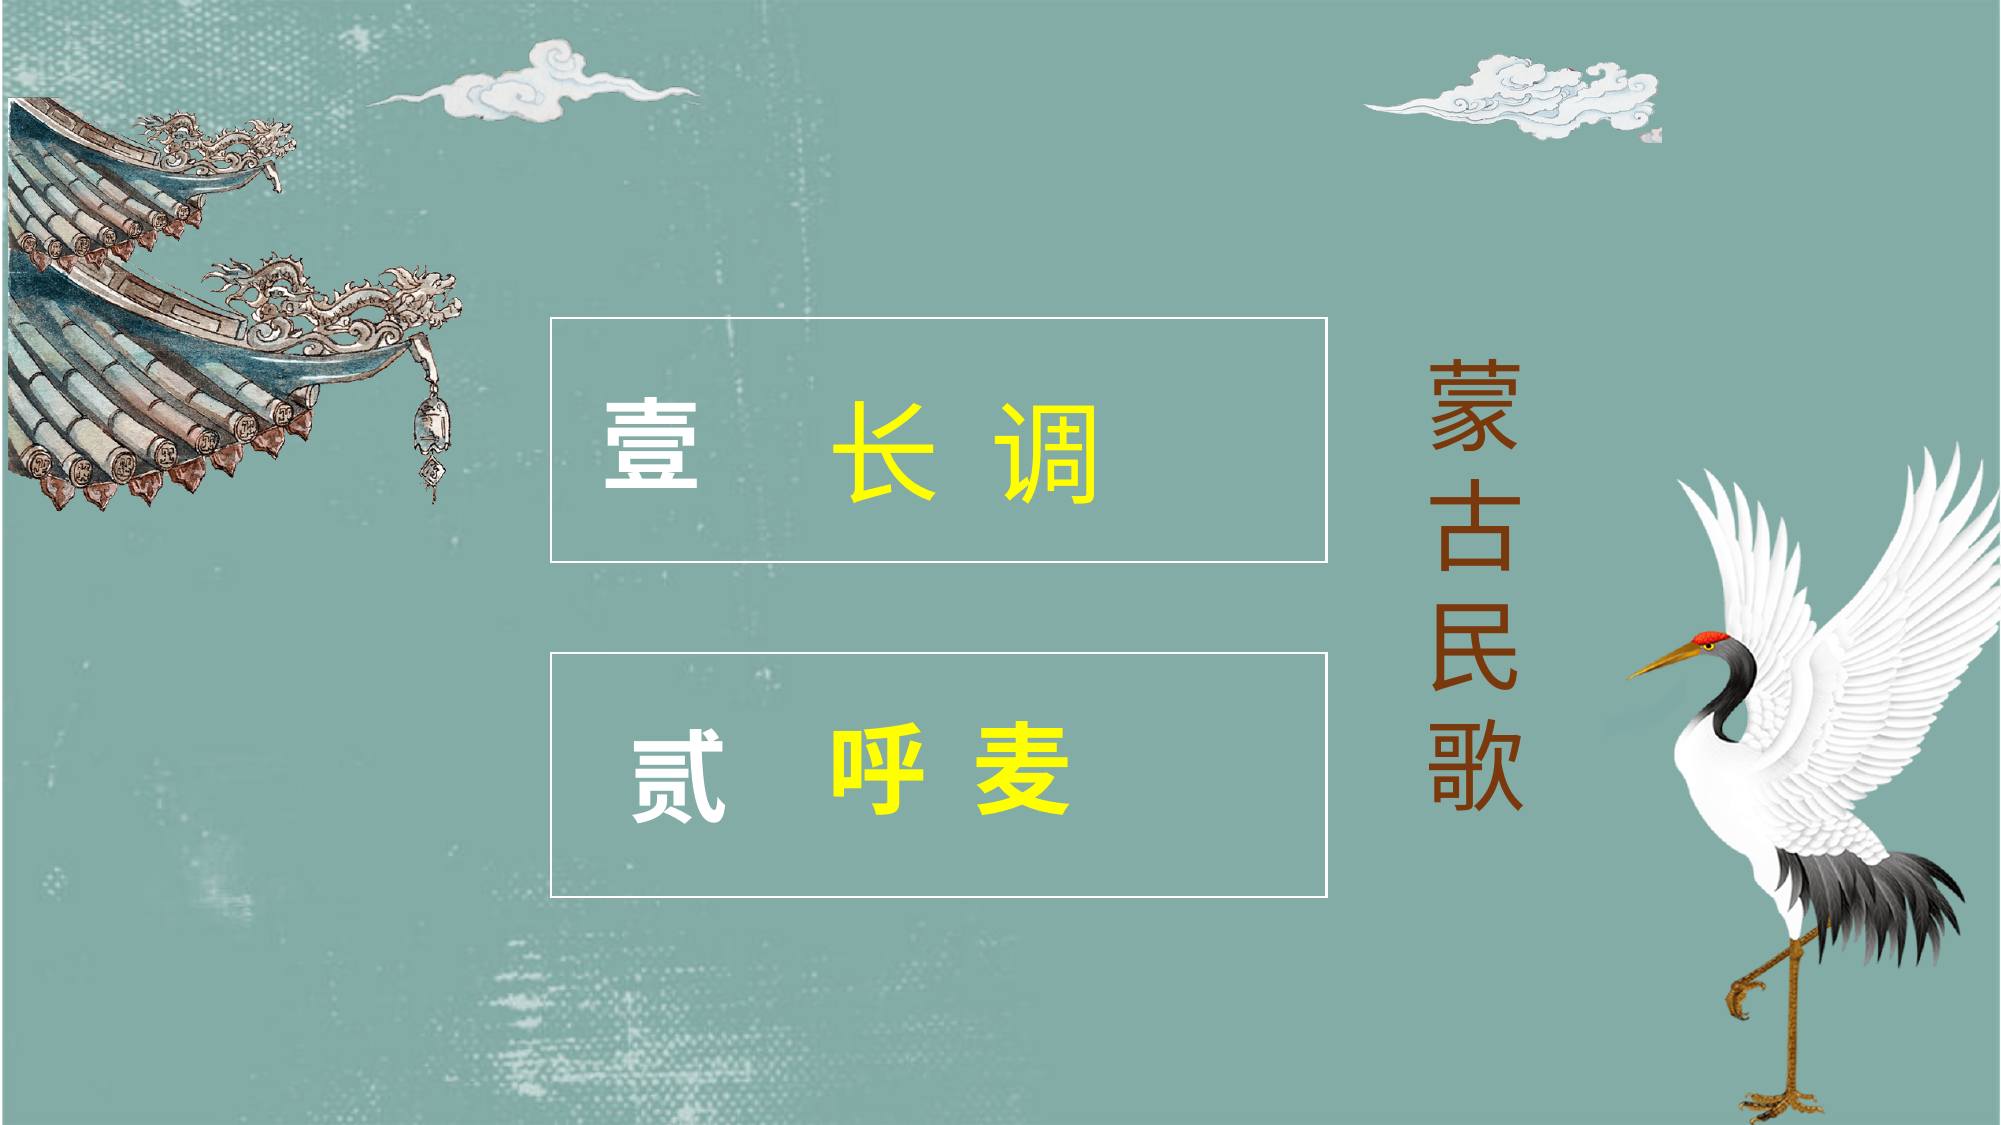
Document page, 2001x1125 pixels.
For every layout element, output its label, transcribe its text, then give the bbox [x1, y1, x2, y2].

text_box 呼 麦 [812, 699, 1253, 835]
text_box 蒙古民歌 [1363, 335, 1588, 831]
text_box [550, 317, 1328, 563]
text_box 长 调 [812, 375, 1214, 526]
picture [2, 0, 2001, 1125]
text_box [550, 652, 1328, 898]
